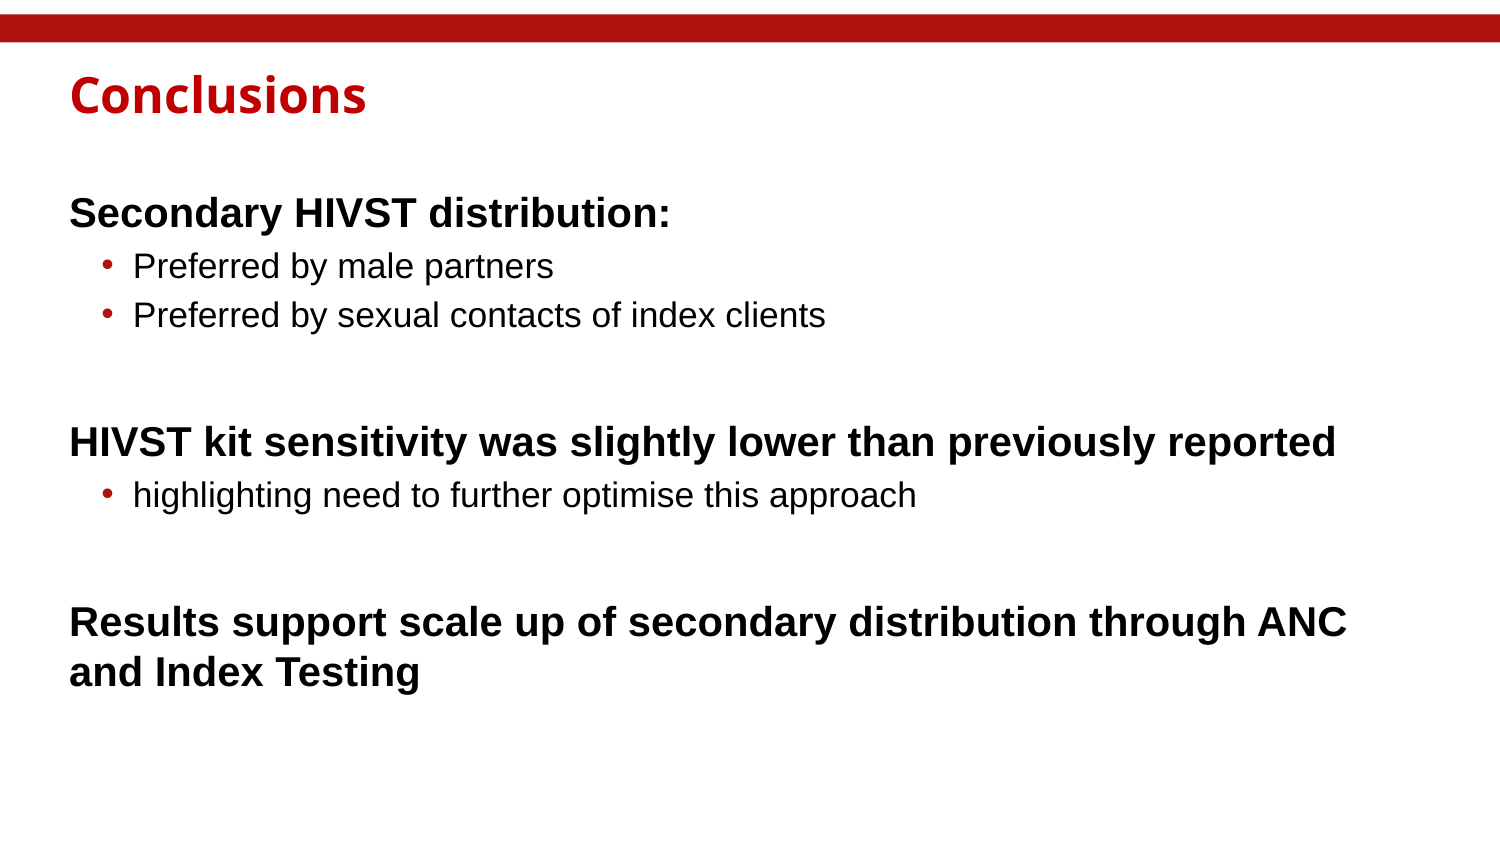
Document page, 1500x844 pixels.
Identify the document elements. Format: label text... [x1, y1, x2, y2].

title Conclusions [69, 42, 1431, 145]
list Secondary HIVST distribution: Preferred by male partners Preferred by sexual contacts of index clients HIVST kit sensitivity was slightly lower than previously reported highlighting need to further optimise this approach Results support scale up of secondary distribution through ANC and Index Testing [69, 185, 1431, 751]
